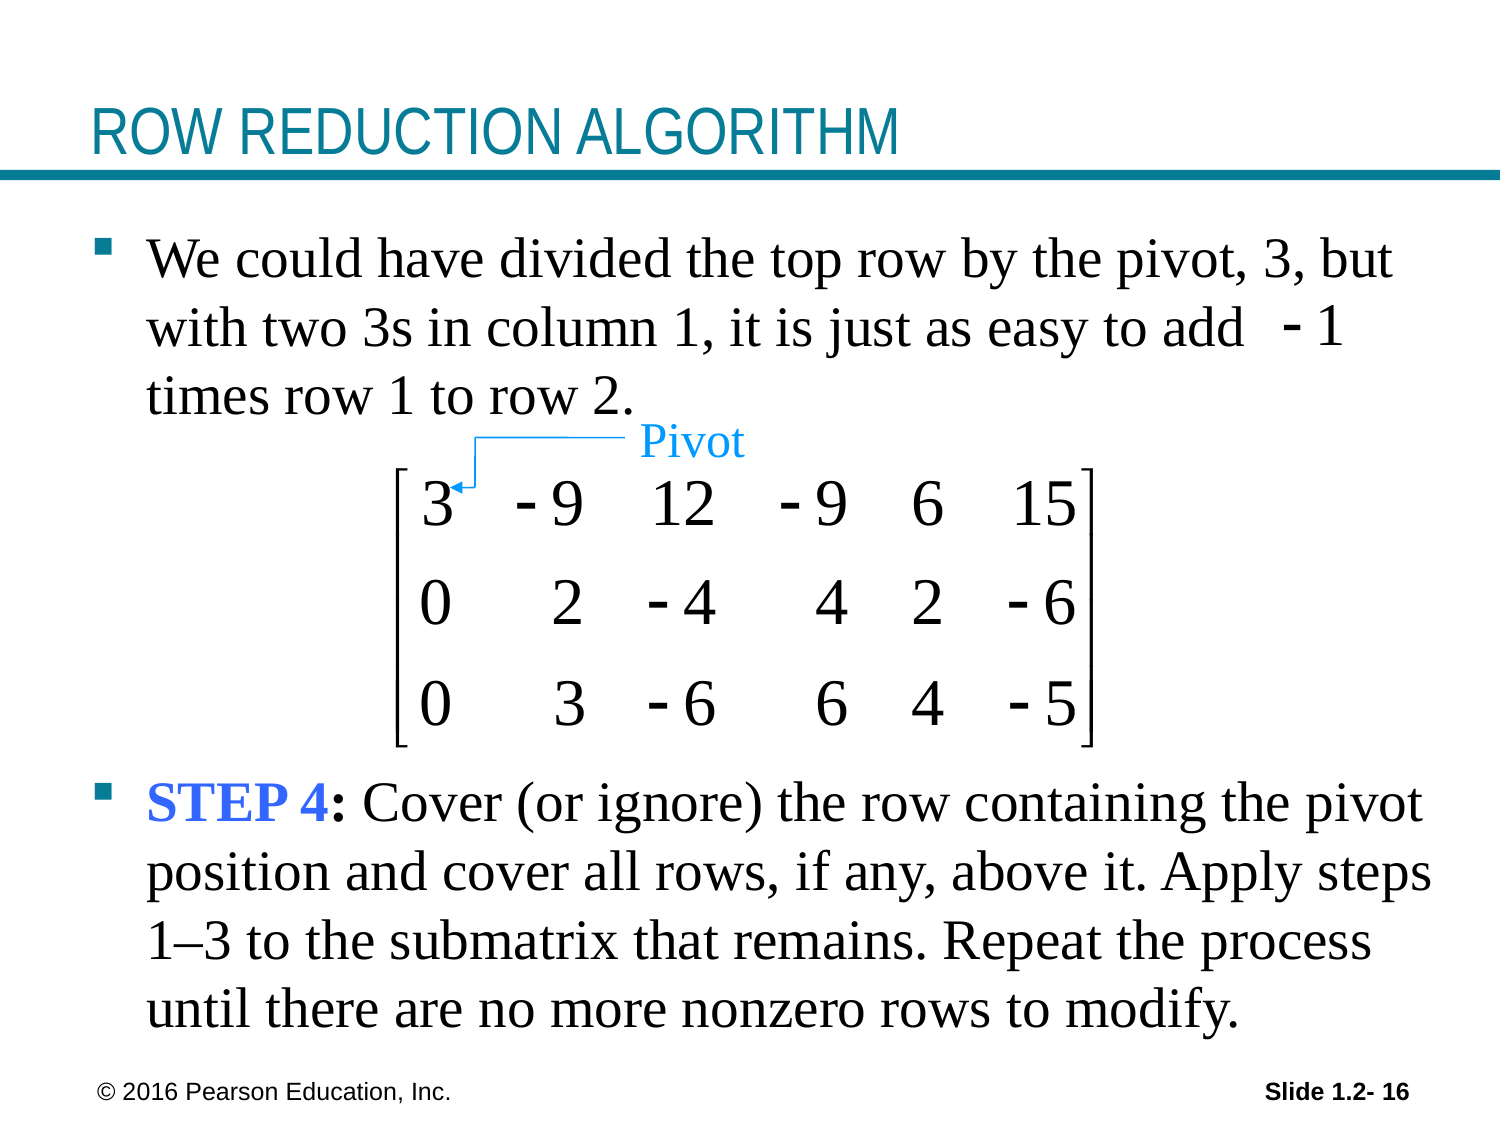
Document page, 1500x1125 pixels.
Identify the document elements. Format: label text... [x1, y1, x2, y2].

title ROW REDUCTION ALGORITHM [75, 0, 1425, 175]
footer © 2016 Pearson Education, Inc. [75, 1075, 1113, 1113]
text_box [387, 462, 1111, 755]
text_box Pivot [624, 399, 850, 462]
slide_number Slide 1.2- 16 [1113, 1075, 1425, 1113]
list We could have divided the top row by the pivot, 3, but with two 3s in column 1, it is just as easy to add times row 1 to row 2. STEP 4: Cover (or ignore) the row containing the pivot position and cover all rows, if any, above it. Apply steps 1–3 to the submatrix that remains. Repeat the process until there are no more nonzero rows to modify. [75, 212, 1463, 1075]
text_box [1279, 299, 1342, 350]
